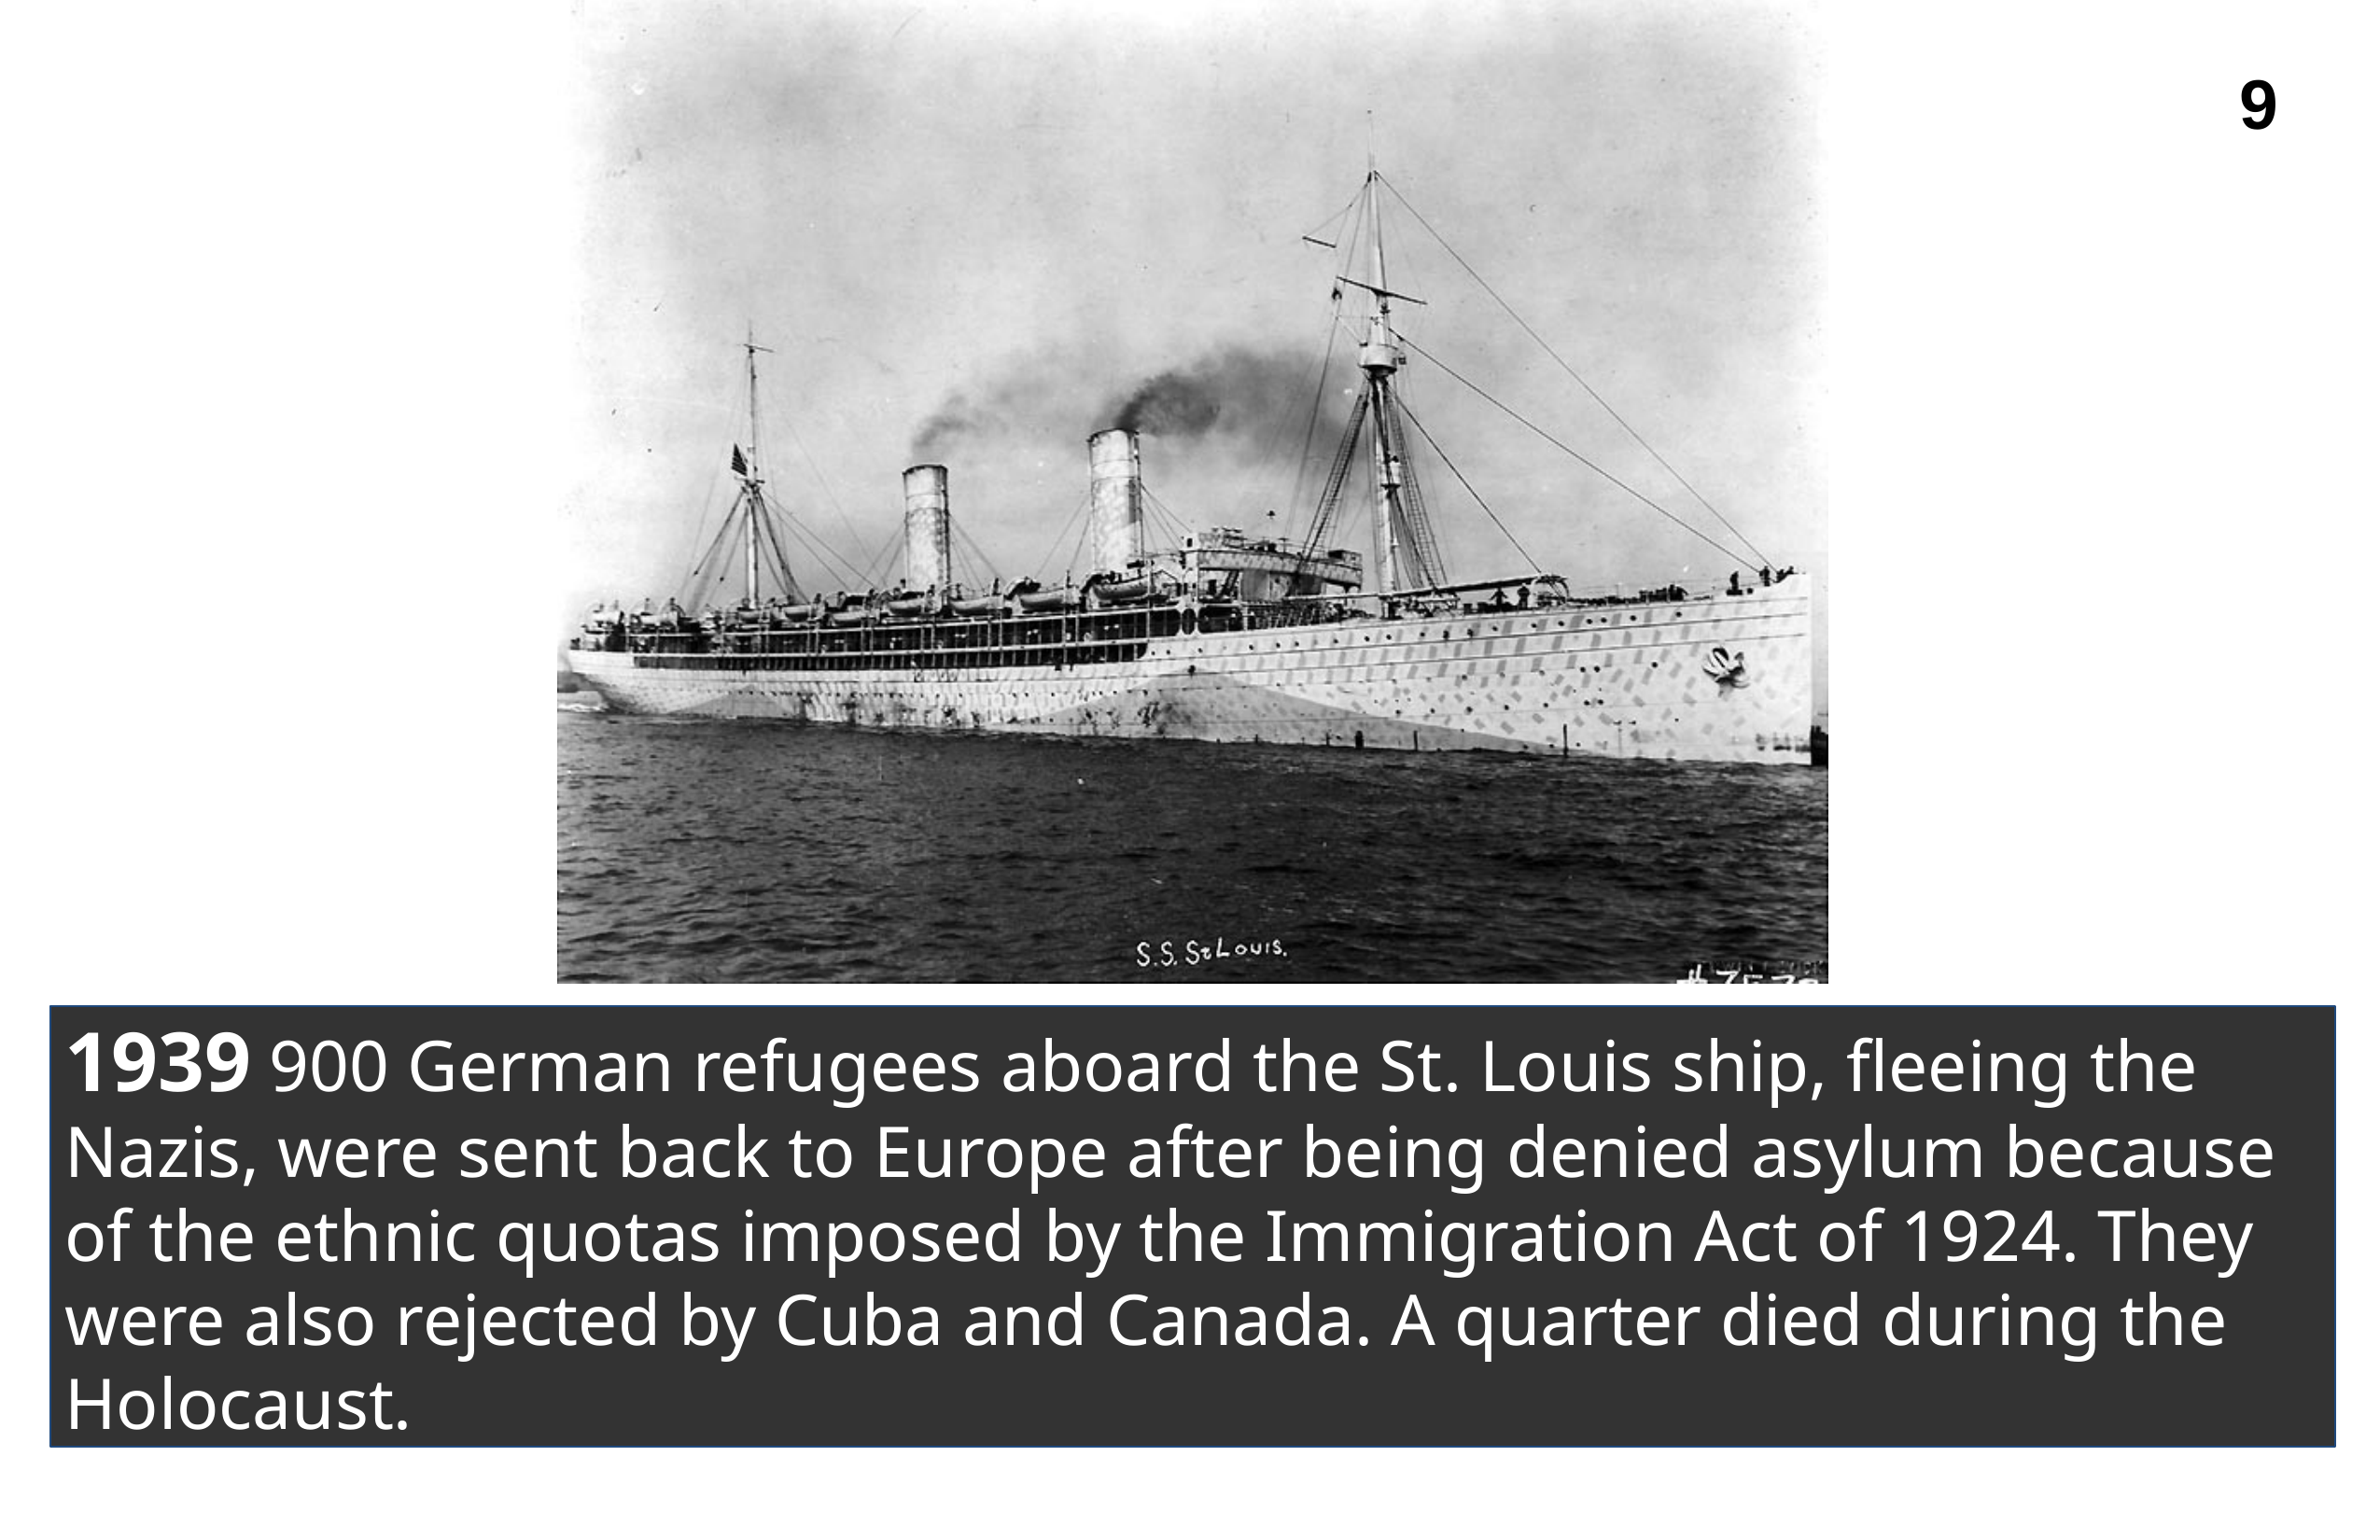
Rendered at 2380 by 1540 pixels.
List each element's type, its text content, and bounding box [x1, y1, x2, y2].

picture [557, 0, 1828, 985]
text_box 1939 900 German refugees aboard the St. Louis ship, fleeing the Nazis, were sent back to Europe after being denied asylum because of the ethnic quotas imposed by the Immigration Act of 1924. They were also rejected by Cuba and Canada. A quarter died during the Holocaust. [50, 1006, 2336, 1448]
text_box 9 [2225, 45, 2380, 138]
